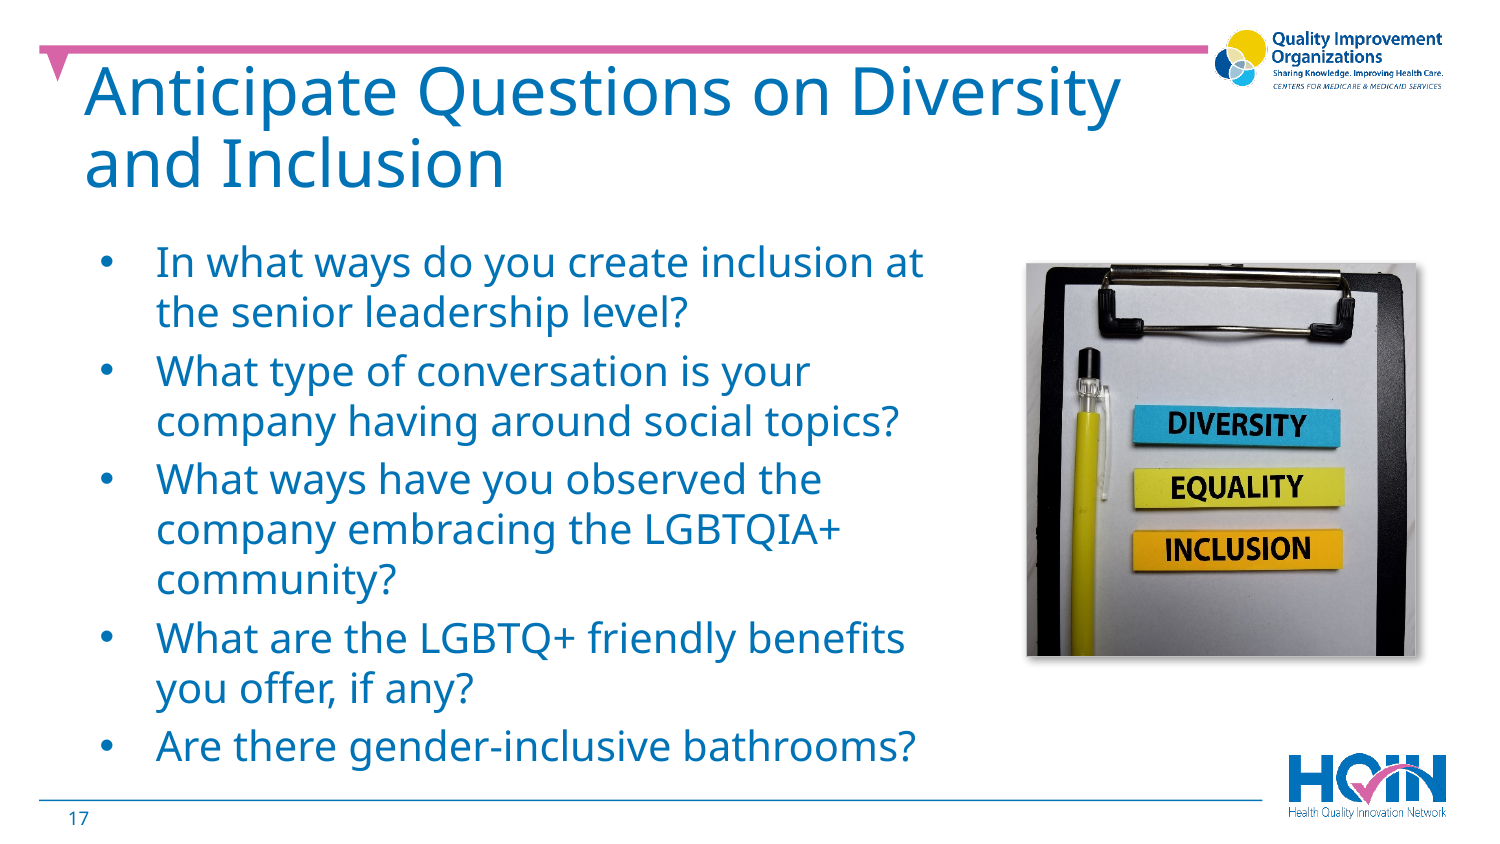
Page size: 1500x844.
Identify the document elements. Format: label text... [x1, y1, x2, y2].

picture [1025, 263, 1416, 657]
list In what ways do you create inclusion at the senior leadership level? What type of conversation is your company having around social topics? What ways have you observed the company embracing the LGBTQIA+ community? What are the LGBTQ+ friendly benefits you offer, if any? Are there gender-inclusive bathrooms? [84, 228, 991, 758]
picture [1213, 28, 1443, 89]
slide_number 17 [26, 797, 105, 843]
title Anticipate Questions on Diversity and Inclusion [69, 50, 1184, 167]
picture [1289, 755, 1333, 802]
picture [1289, 807, 1446, 819]
picture [1336, 753, 1446, 805]
